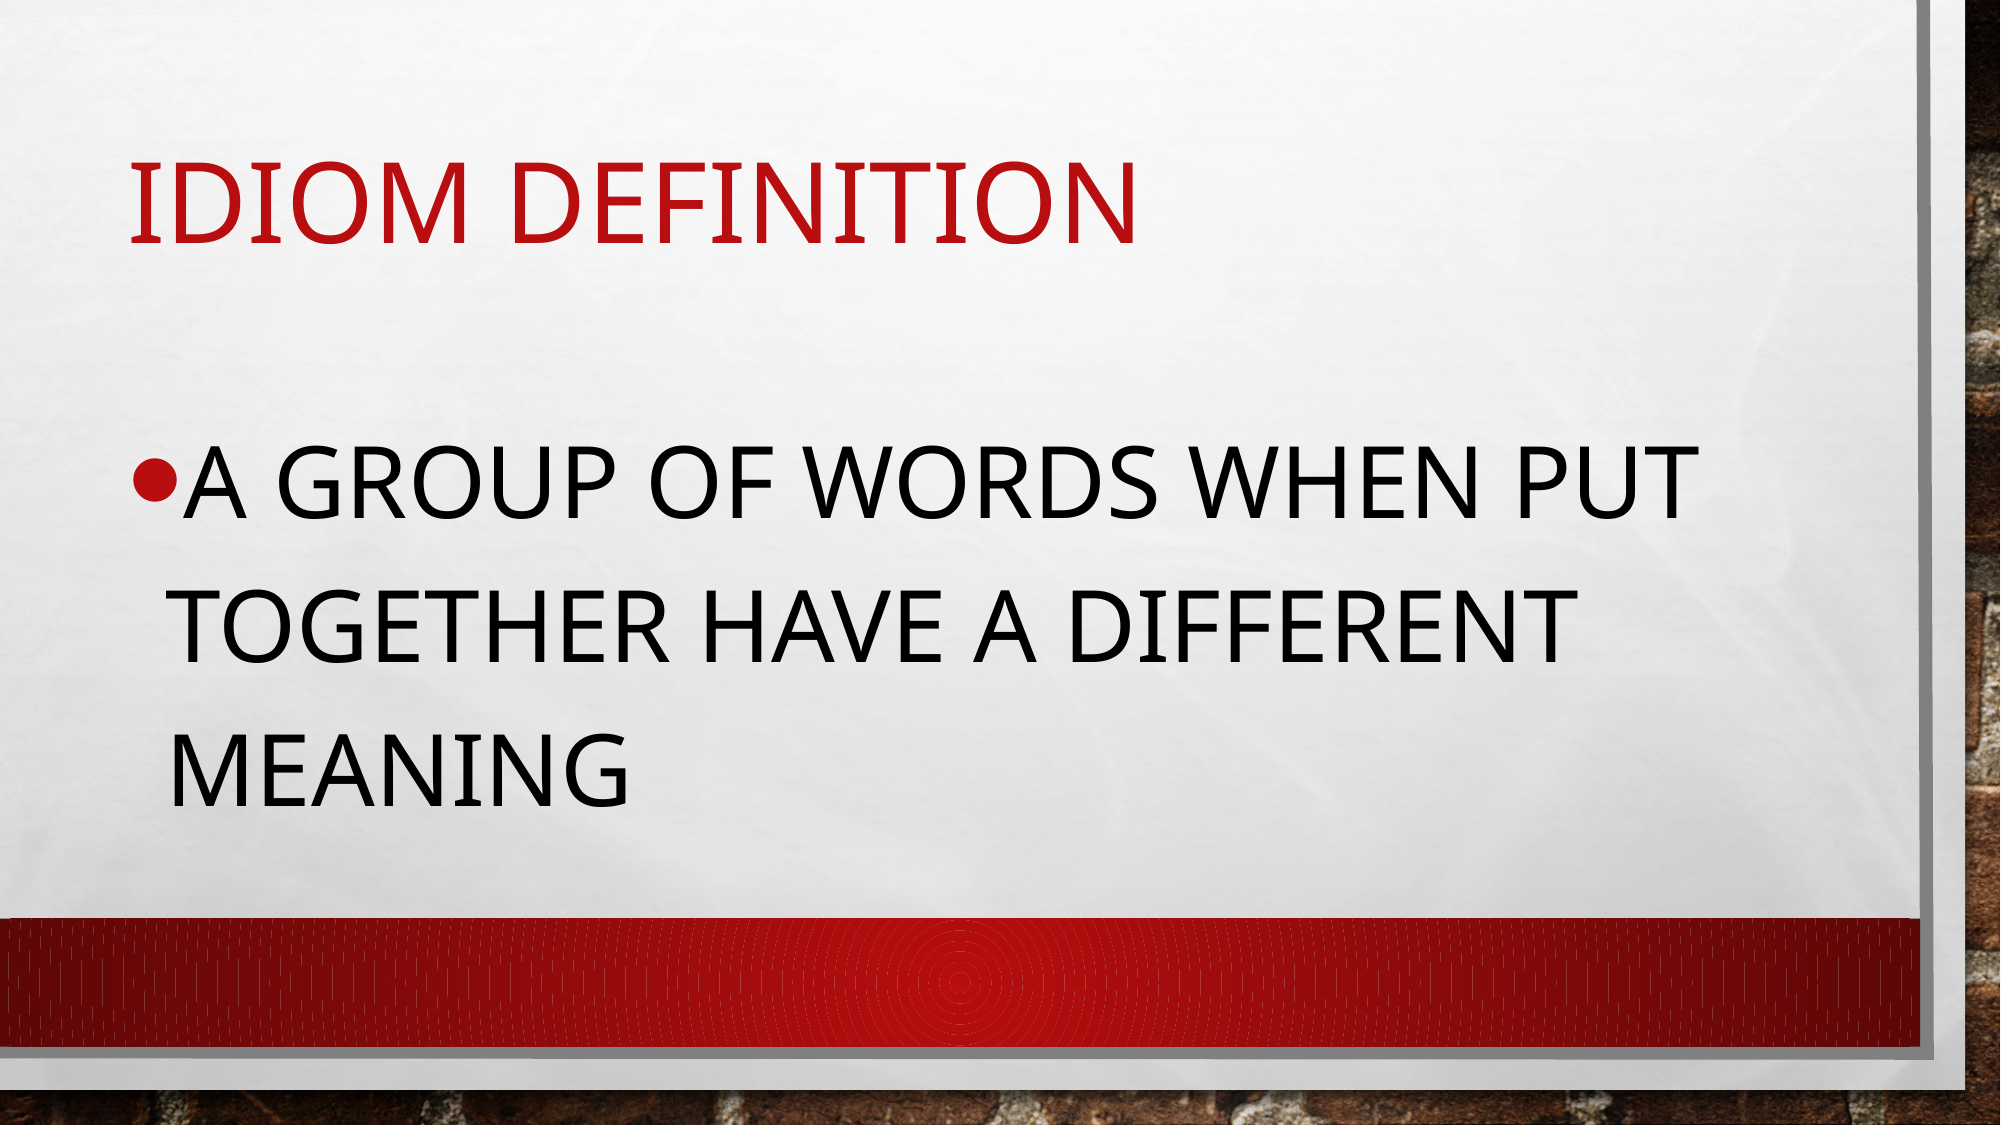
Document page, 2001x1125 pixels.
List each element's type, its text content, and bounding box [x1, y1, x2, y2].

list A group of words when put together have a different meaning [112, 338, 1818, 882]
picture [0, 0, 2000, 1125]
title Idiom Definition [112, 112, 1818, 302]
